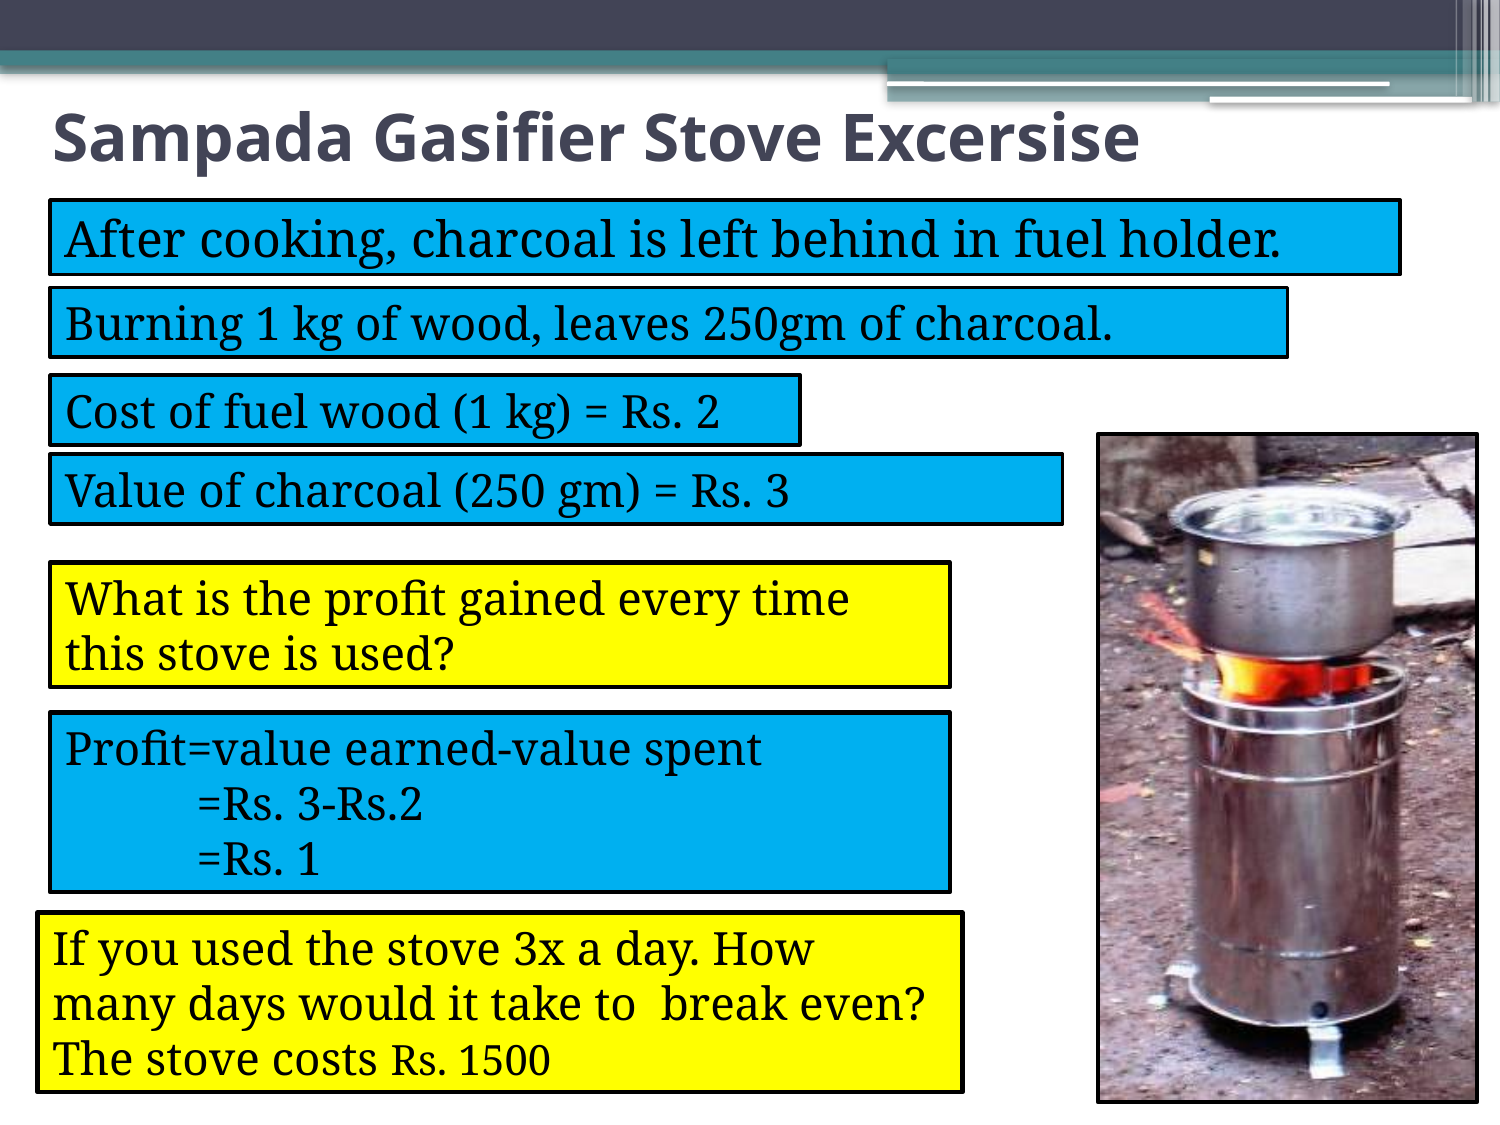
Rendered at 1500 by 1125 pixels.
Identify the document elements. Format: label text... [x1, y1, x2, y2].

text_box Cost of fuel wood (1 kg) = Rs. 2 [49, 375, 800, 445]
text_box After cooking, charcoal is left behind in fuel holder. [49, 199, 1400, 275]
text_box Burning 1 kg of wood, leaves 250gm of charcoal. [50, 287, 1288, 358]
title Sampada Gasifier Stove Excersise [37, 87, 1388, 263]
text_box Value of charcoal (250 gm) = Rs. 3 [50, 454, 1063, 524]
text_box What is the profit gained every time this stove is used? [49, 562, 950, 688]
text_box Profit=value earned-value spent =Rs. 3-Rs.2 =Rs. 1 [49, 712, 950, 893]
text_box If you used the stove 3x a day. How many days would it take to break even? The stove costs Rs. 1500 [37, 912, 963, 1093]
picture [1099, 435, 1476, 1101]
